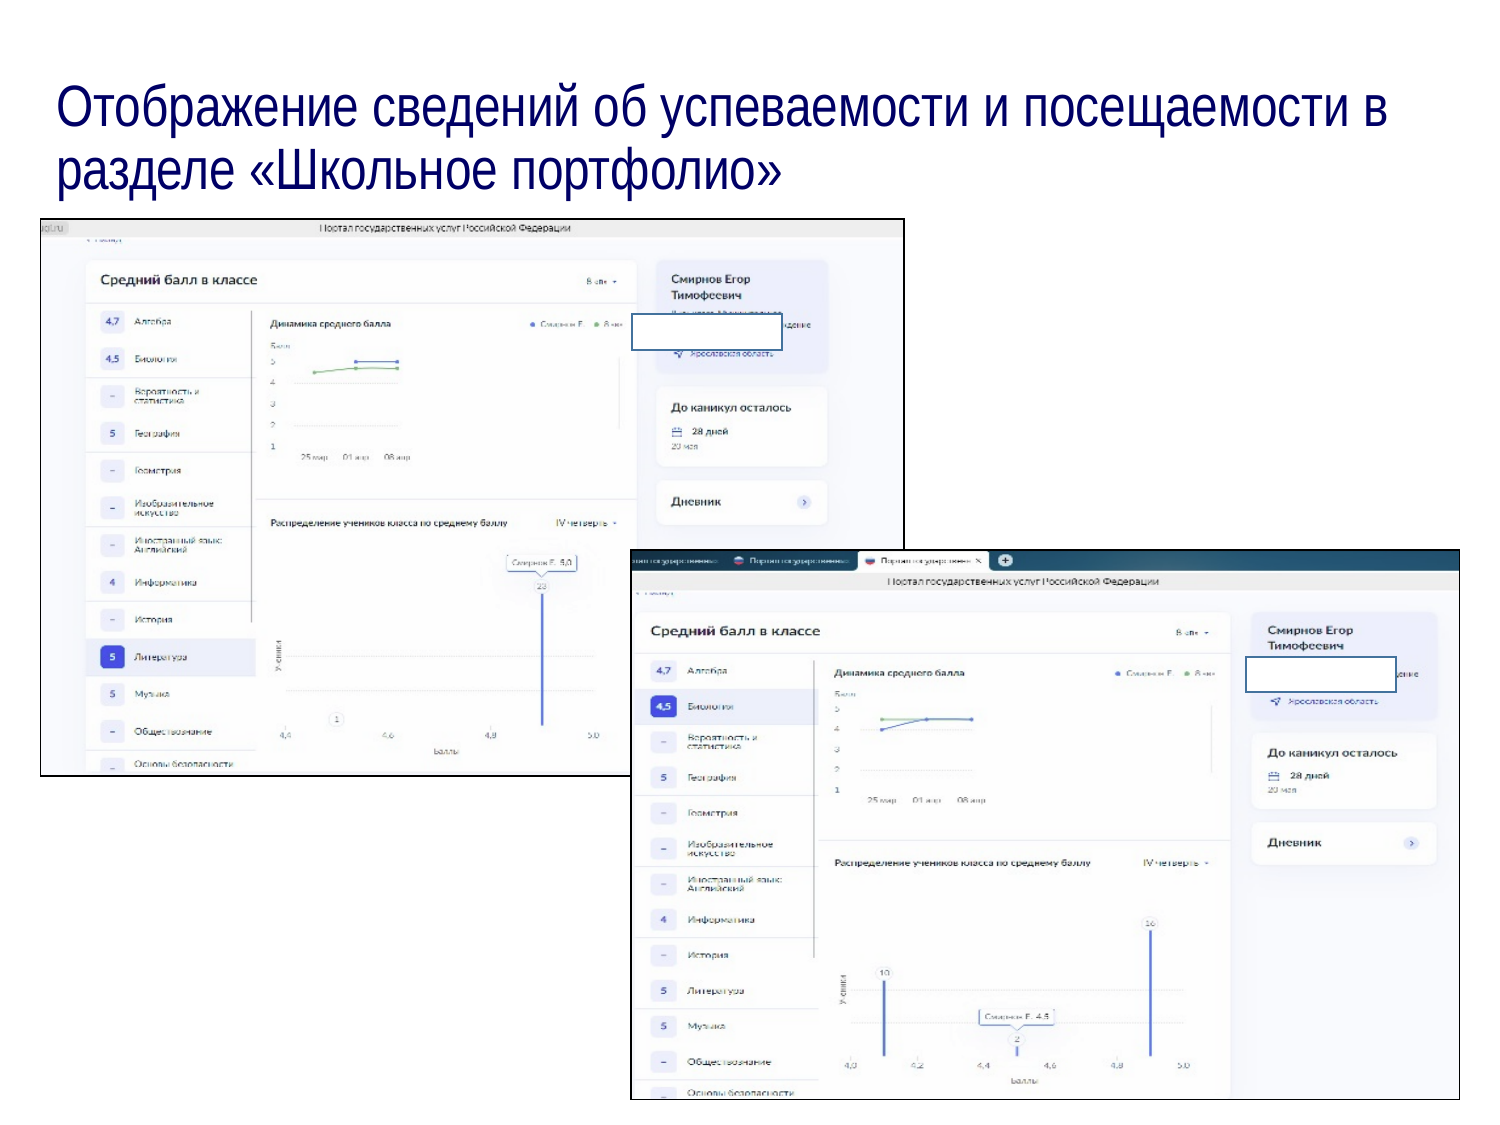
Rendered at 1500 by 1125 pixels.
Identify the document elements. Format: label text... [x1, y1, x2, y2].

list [41, 219, 904, 776]
picture [631, 550, 1459, 1099]
title Отображение сведений об успеваемости и посещаемости в разделе «Школьное портфолио» [41, 45, 1459, 233]
